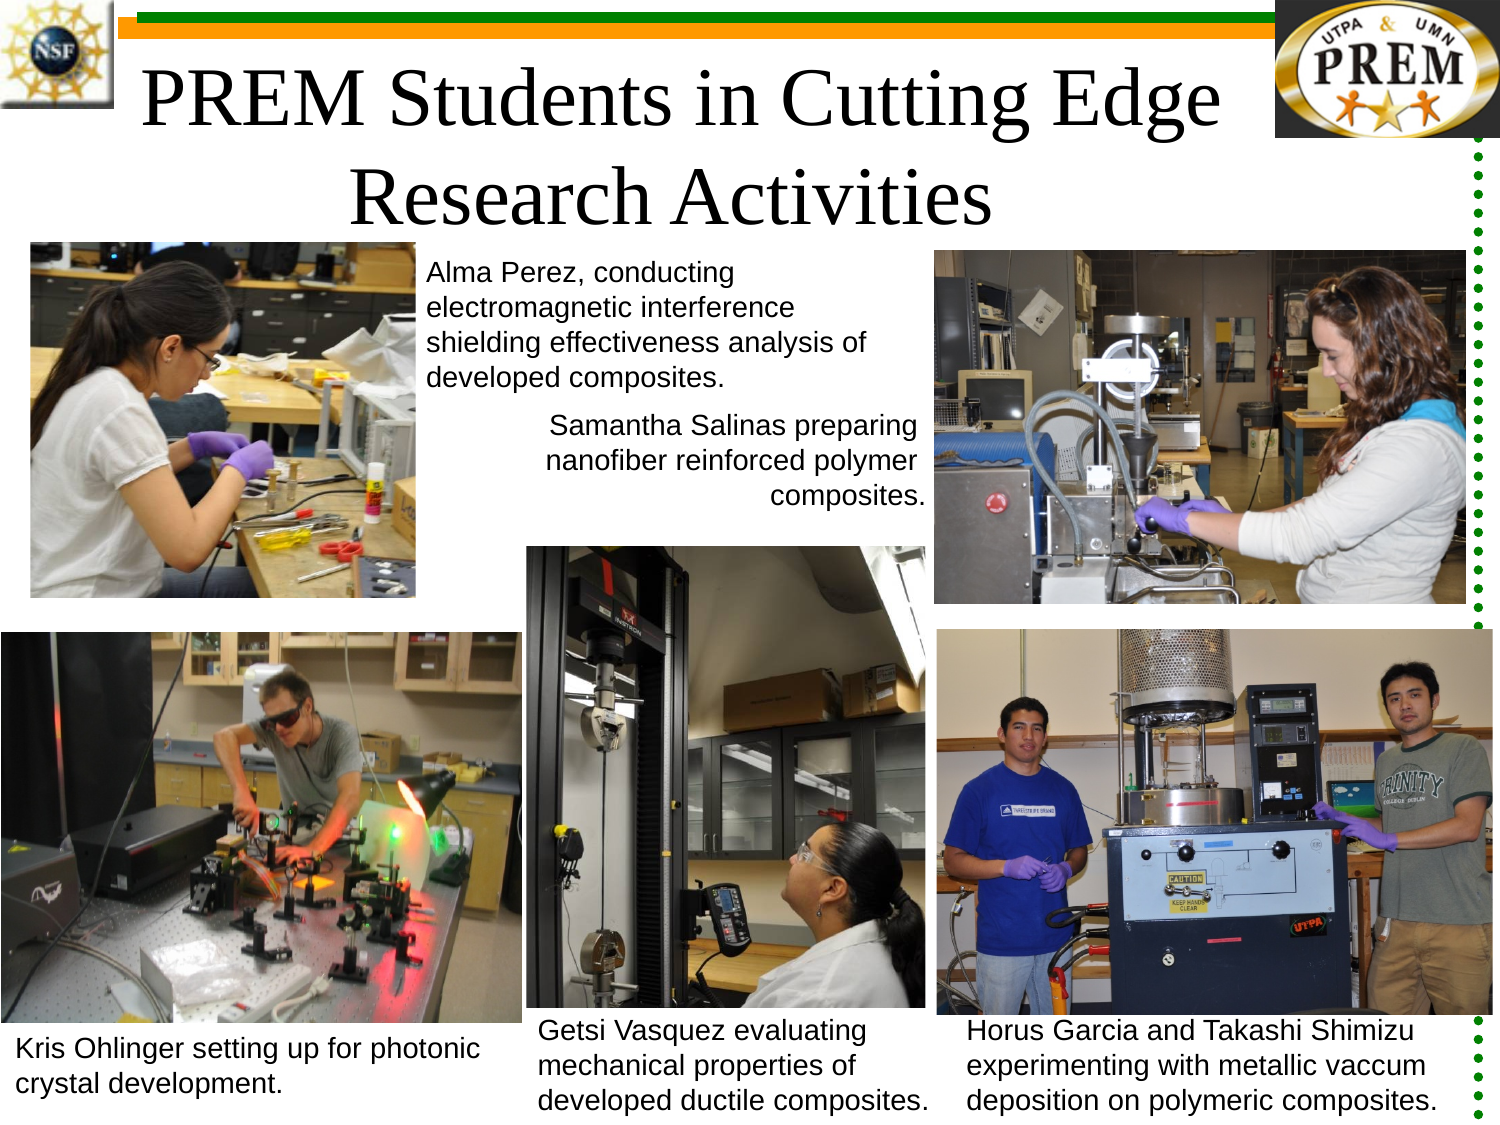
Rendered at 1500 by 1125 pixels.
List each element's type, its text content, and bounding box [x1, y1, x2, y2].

text_box Getsi Vasquez evaluating mechanical properties of developed ductile composites. [522, 1011, 946, 1124]
picture [936, 629, 1493, 1015]
text_box Alma Perez, conducting electromagnetic interference shielding effectiveness analysis of developed composites. [419, 246, 891, 401]
picture [525, 546, 926, 1008]
picture [934, 250, 1466, 604]
picture [30, 242, 416, 598]
text_box Samantha Salinas preparing nanofiber reinforced polymer composites. [530, 398, 929, 519]
picture [0, 0, 114, 110]
text_box Kris Ohlinger setting up for photonic crystal development. [0, 1030, 505, 1107]
title PREM Students in Cutting Edge Research Activities [78, 34, 1286, 222]
text_box Horus Garcia and Takashi Shimizu experimenting with metallic vaccum deposition on polymeric composites. [951, 1024, 1454, 1124]
picture [1, 632, 522, 1024]
picture [1274, 0, 1500, 138]
